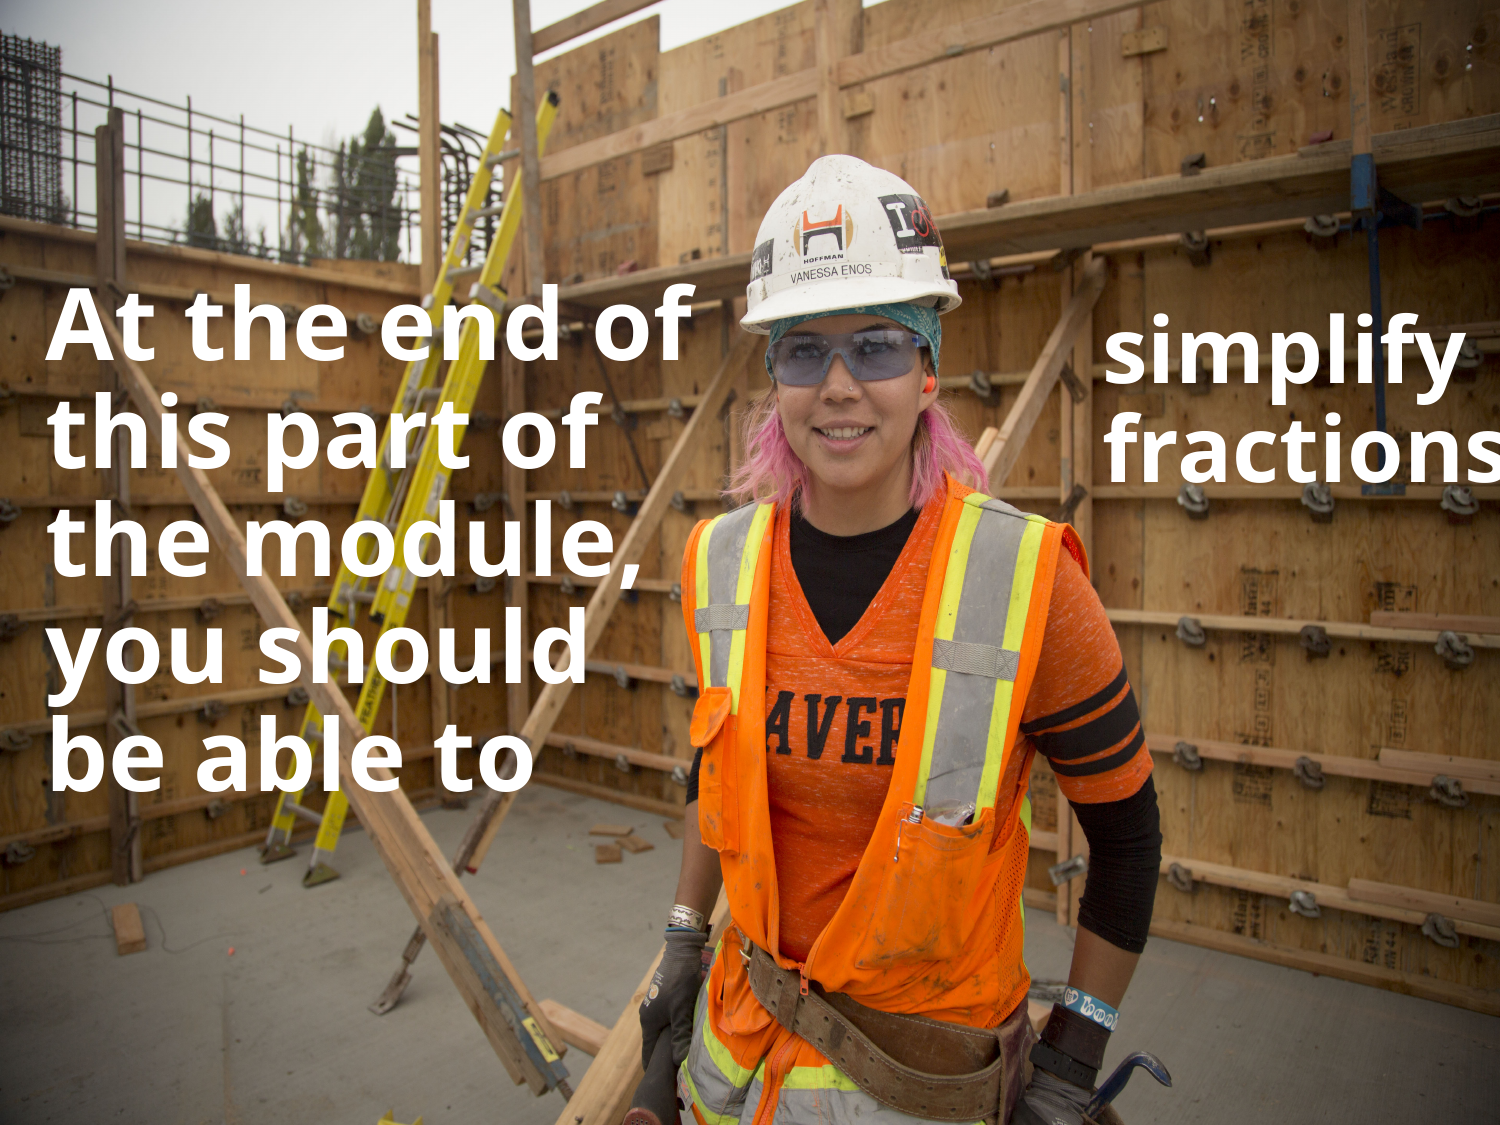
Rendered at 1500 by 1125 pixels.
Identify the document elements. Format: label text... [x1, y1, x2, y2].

text_box At the end of this part of the module, you should be able to [30, 266, 712, 857]
text_box simplify fractions [1087, 297, 1500, 510]
picture [0, 0, 1500, 1125]
